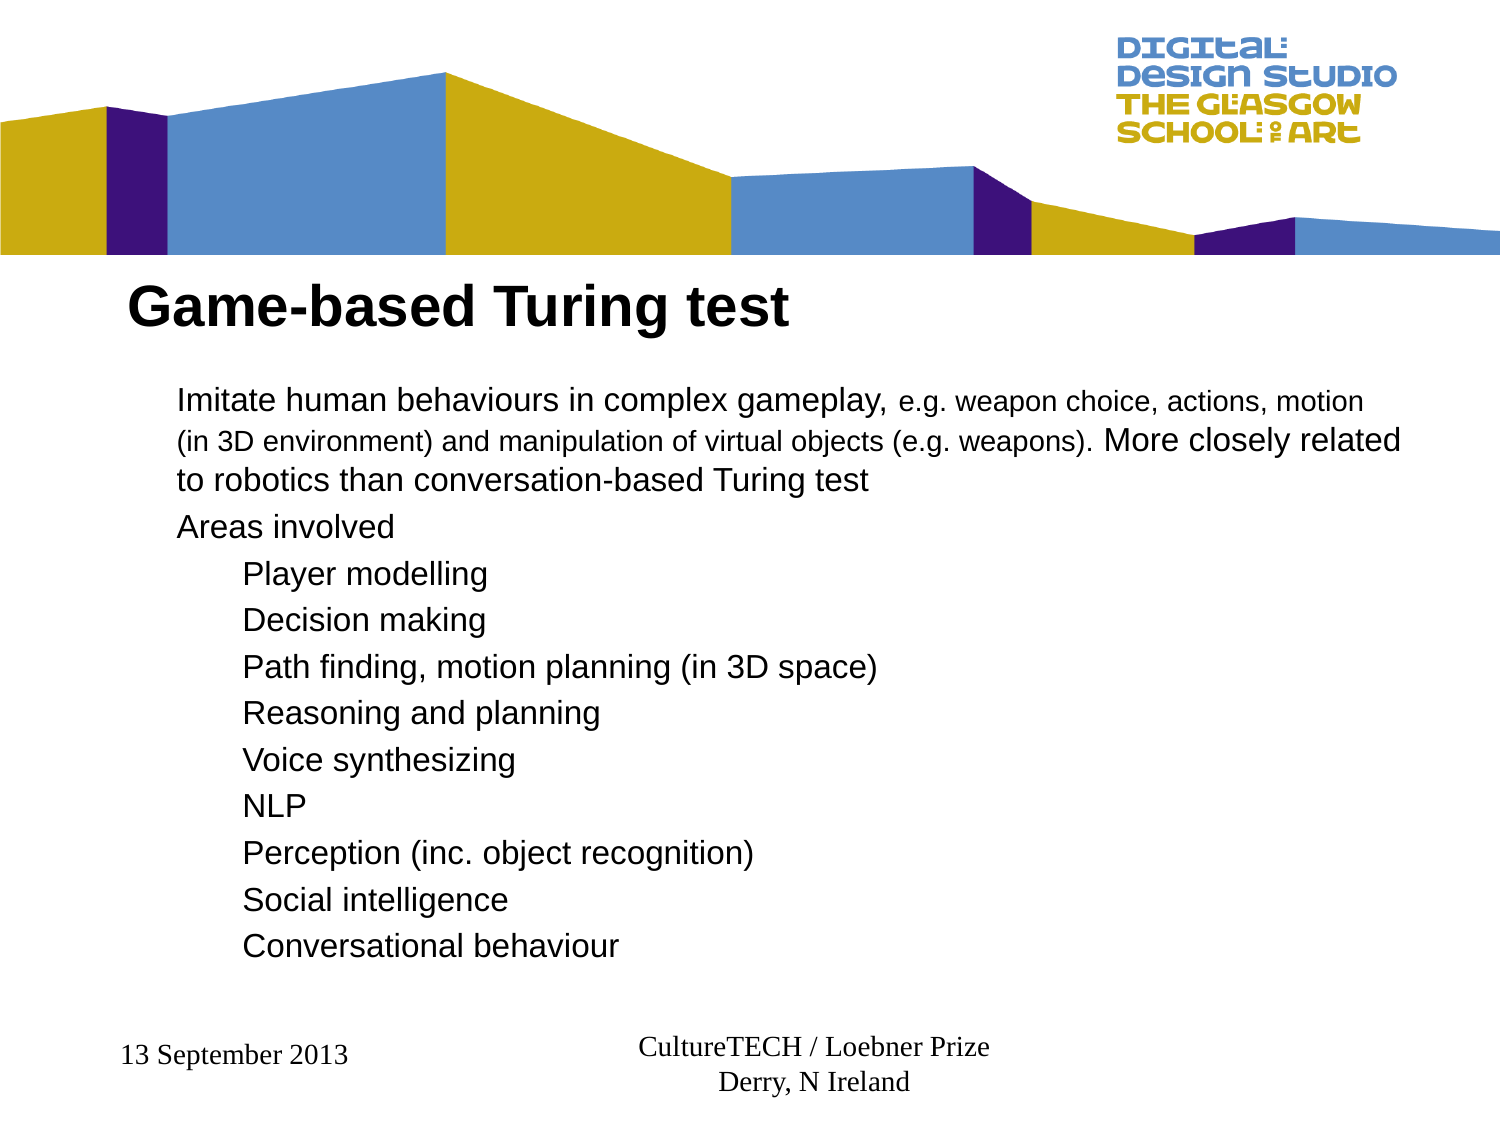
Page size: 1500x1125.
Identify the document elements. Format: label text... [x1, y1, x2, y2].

title Game-based Turing test [112, 234, 1388, 373]
list Imitate human behaviours in complex gameplay, e.g. weapon choice, actions, motion (in 3D environment) and manipulation of virtual objects (e.g. weapons). More closely related to robotics than conversation-based Turing test Areas involved Player modelling Decision making Path finding, motion planning (in 3D space) Reasoning and planning Voice synthesizing NLP Perception (inc. object recognition) Social intelligence Conversational behaviour [105, 370, 1419, 985]
picture [0, 0, 1500, 255]
